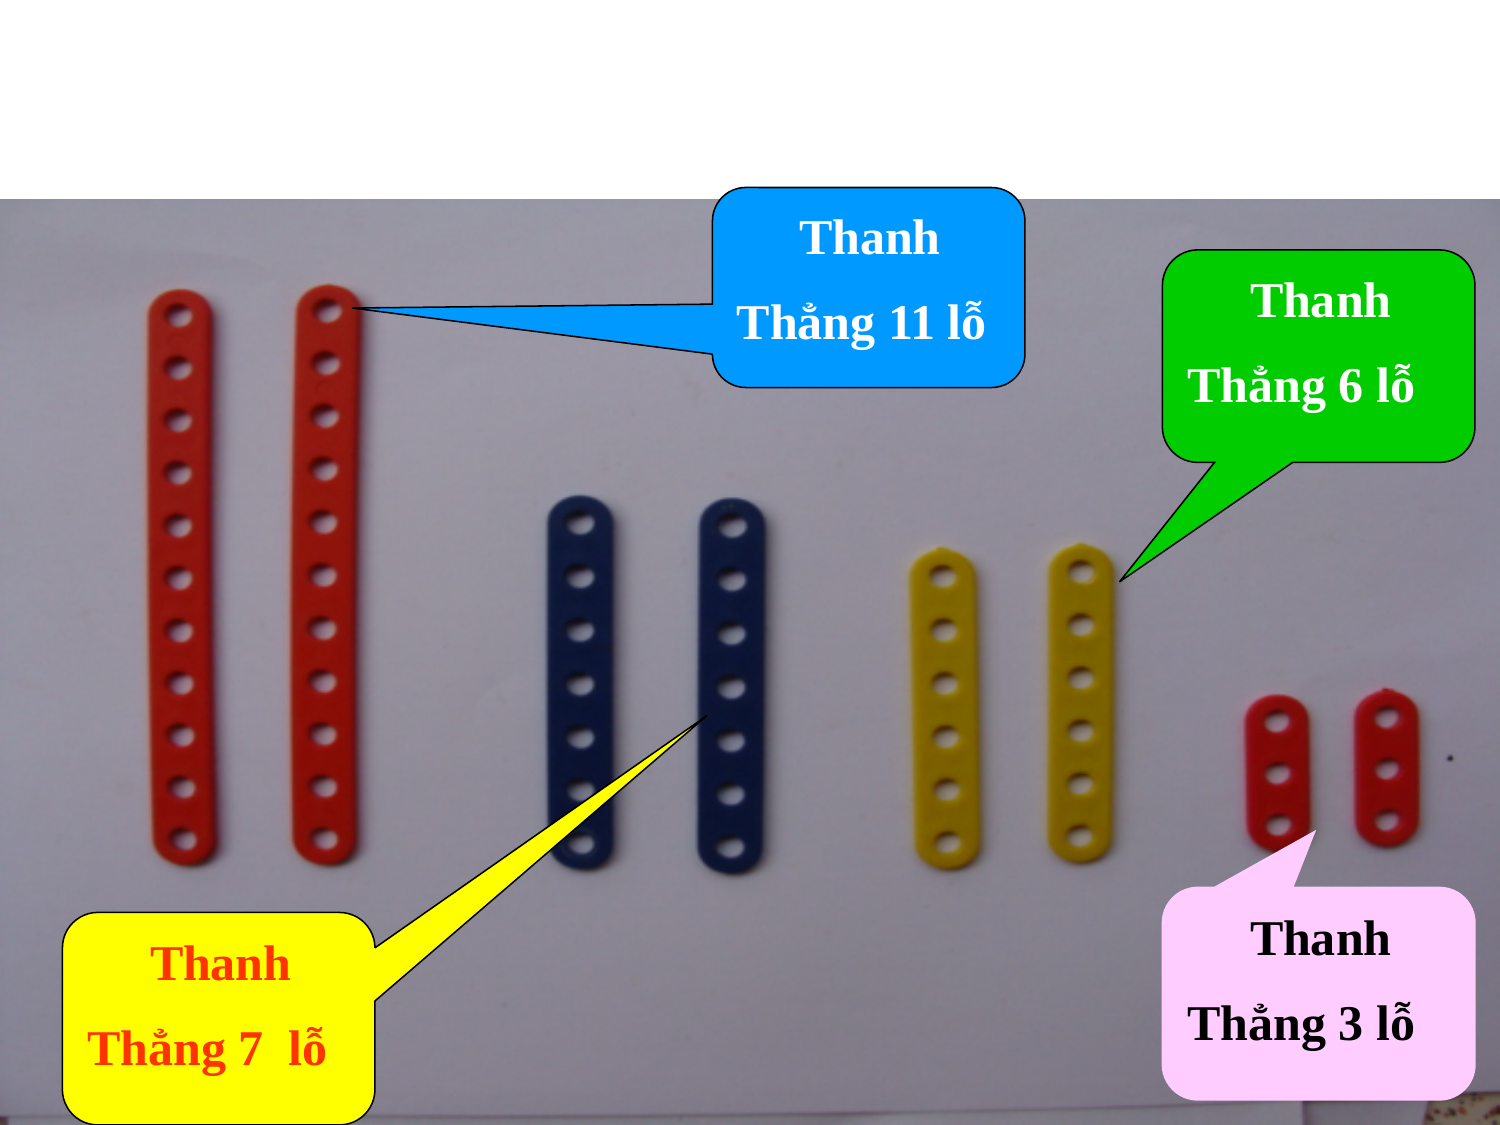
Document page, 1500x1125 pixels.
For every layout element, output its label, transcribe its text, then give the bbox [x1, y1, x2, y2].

picture [0, 199, 1500, 1125]
text_box Thanh Thẳng 11 lỗ [721, 187, 1016, 198]
